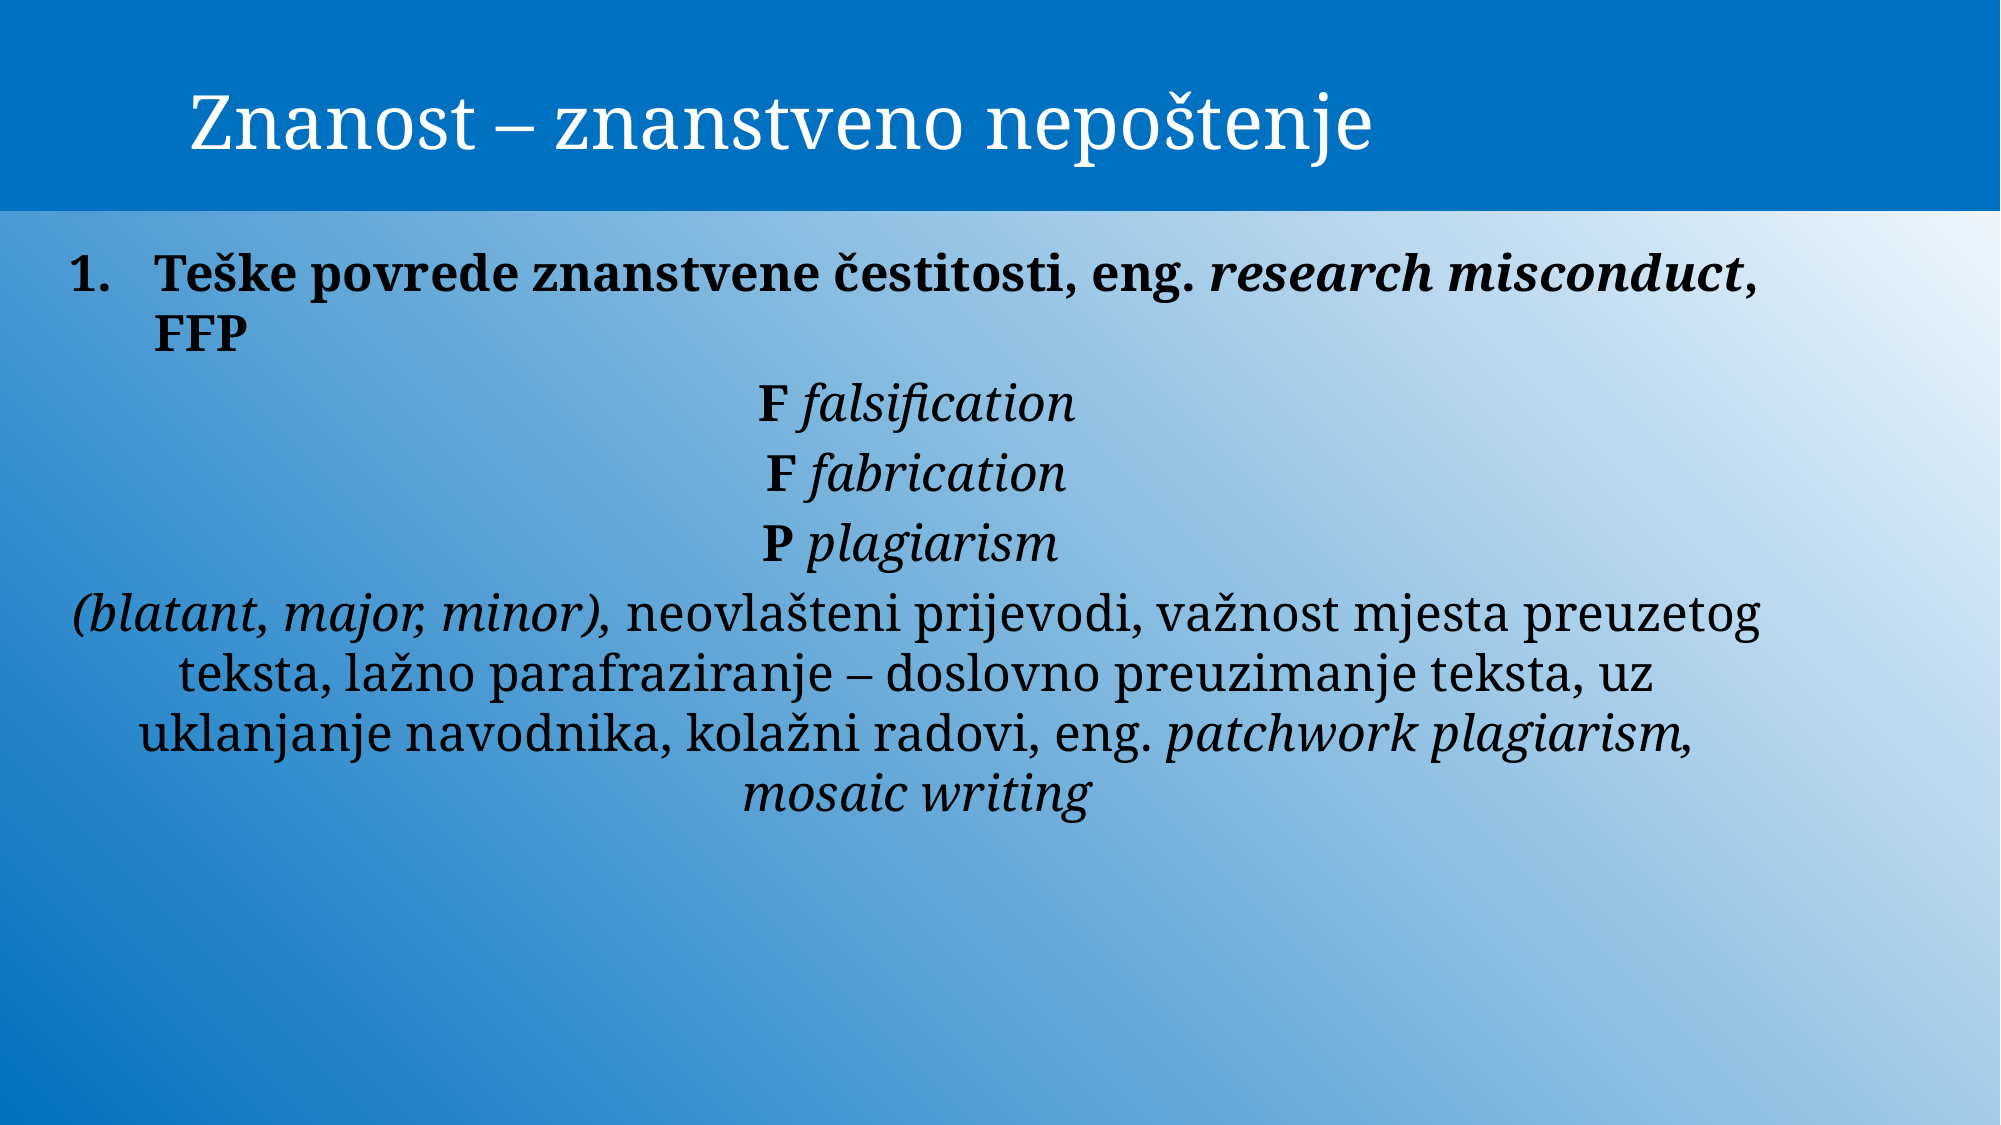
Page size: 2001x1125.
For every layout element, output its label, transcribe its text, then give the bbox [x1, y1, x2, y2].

title Znanost – znanstveno nepoštenje [174, 16, 1825, 234]
text_box [0, 0, 2000, 211]
list Teške povrede znanstvene čestitosti, eng. research misconduct, FFP F falsification F fabrication P plagiarism (blatant, major, minor), neovlašteni prijevodi, važnost mjesta preuzetog teksta, lažno parafraziranje – doslovno preuzimanje teksta, uz uklanjanje navodnika, kolažni radovi, eng. patchwork plagiarism, mosaic writing [55, 233, 1780, 1050]
